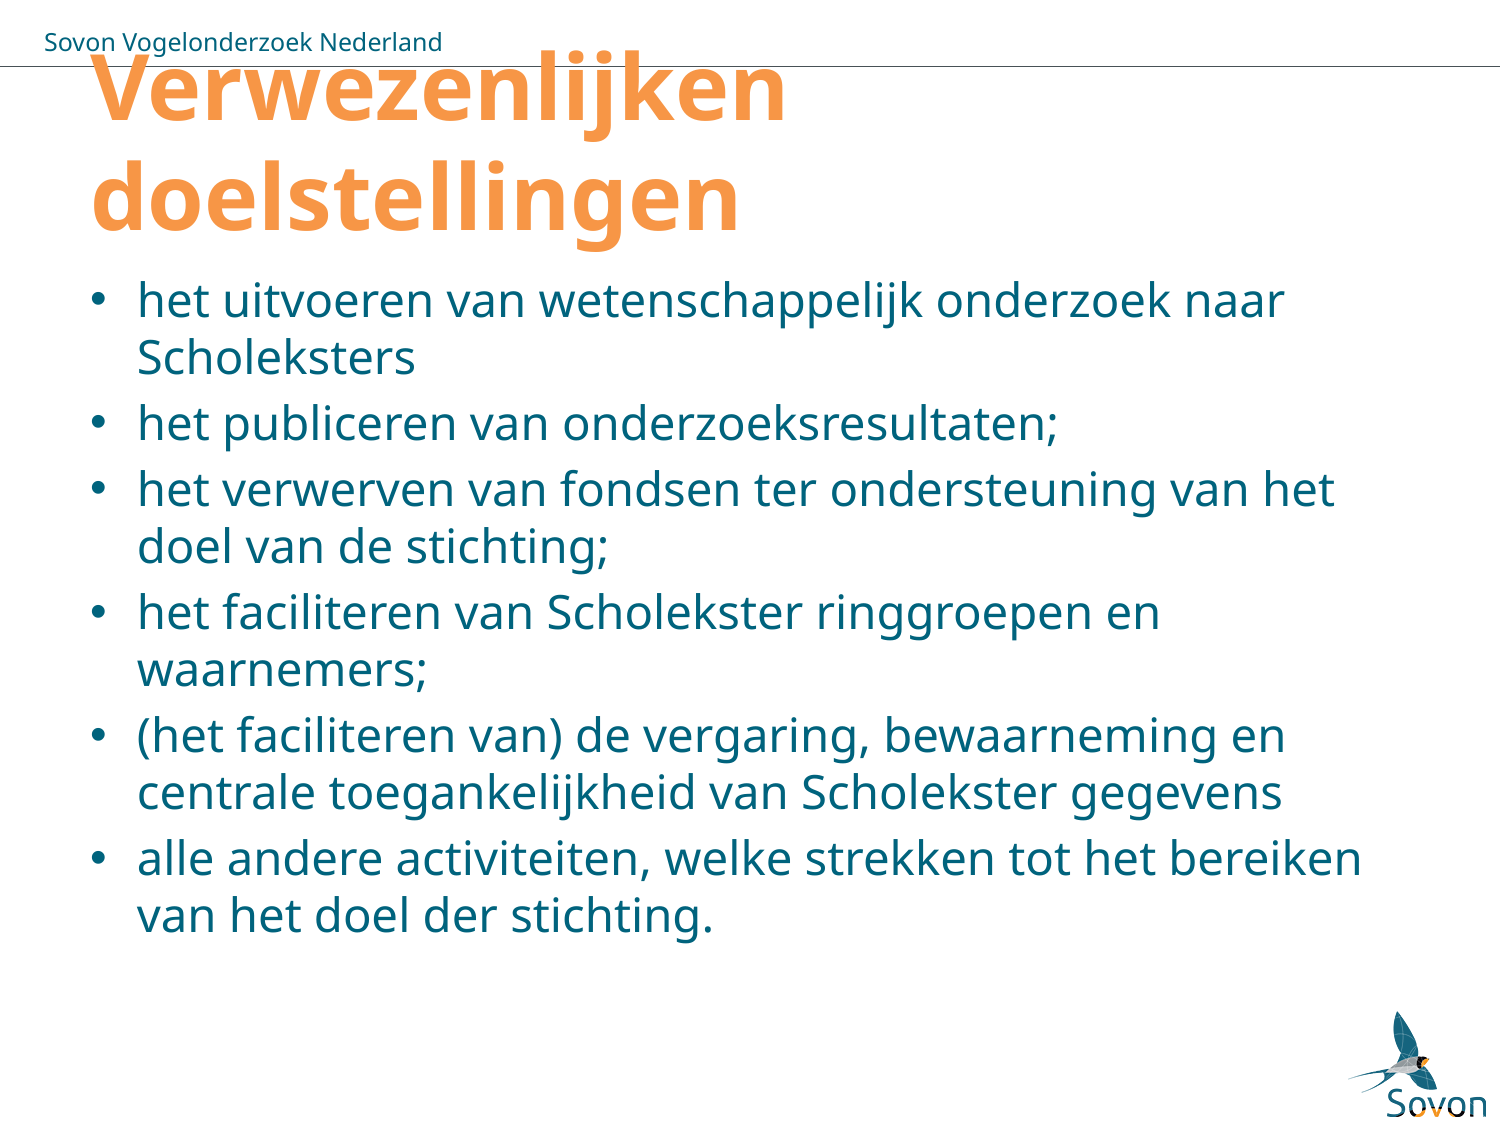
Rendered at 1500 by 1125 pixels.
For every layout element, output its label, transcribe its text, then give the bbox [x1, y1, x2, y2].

title Verwezenlijken doelstellingen [75, 45, 1425, 233]
list het uitvoeren van wetenschappelijk onderzoek naar Scholeksters het publiceren van onderzoeksresultaten; het verwerven van fondsen ter ondersteuning van het doel van de stichting; het faciliteren van Scholekster ringgroepen en waarnemers; (het faciliteren van) de vergaring, bewaarneming en centrale toegankelijkheid van Scholekster gegevens alle andere activiteiten, welke strekken tot het bereiken van het doel der stichting. [75, 262, 1425, 1005]
picture [1347, 1008, 1487, 1118]
